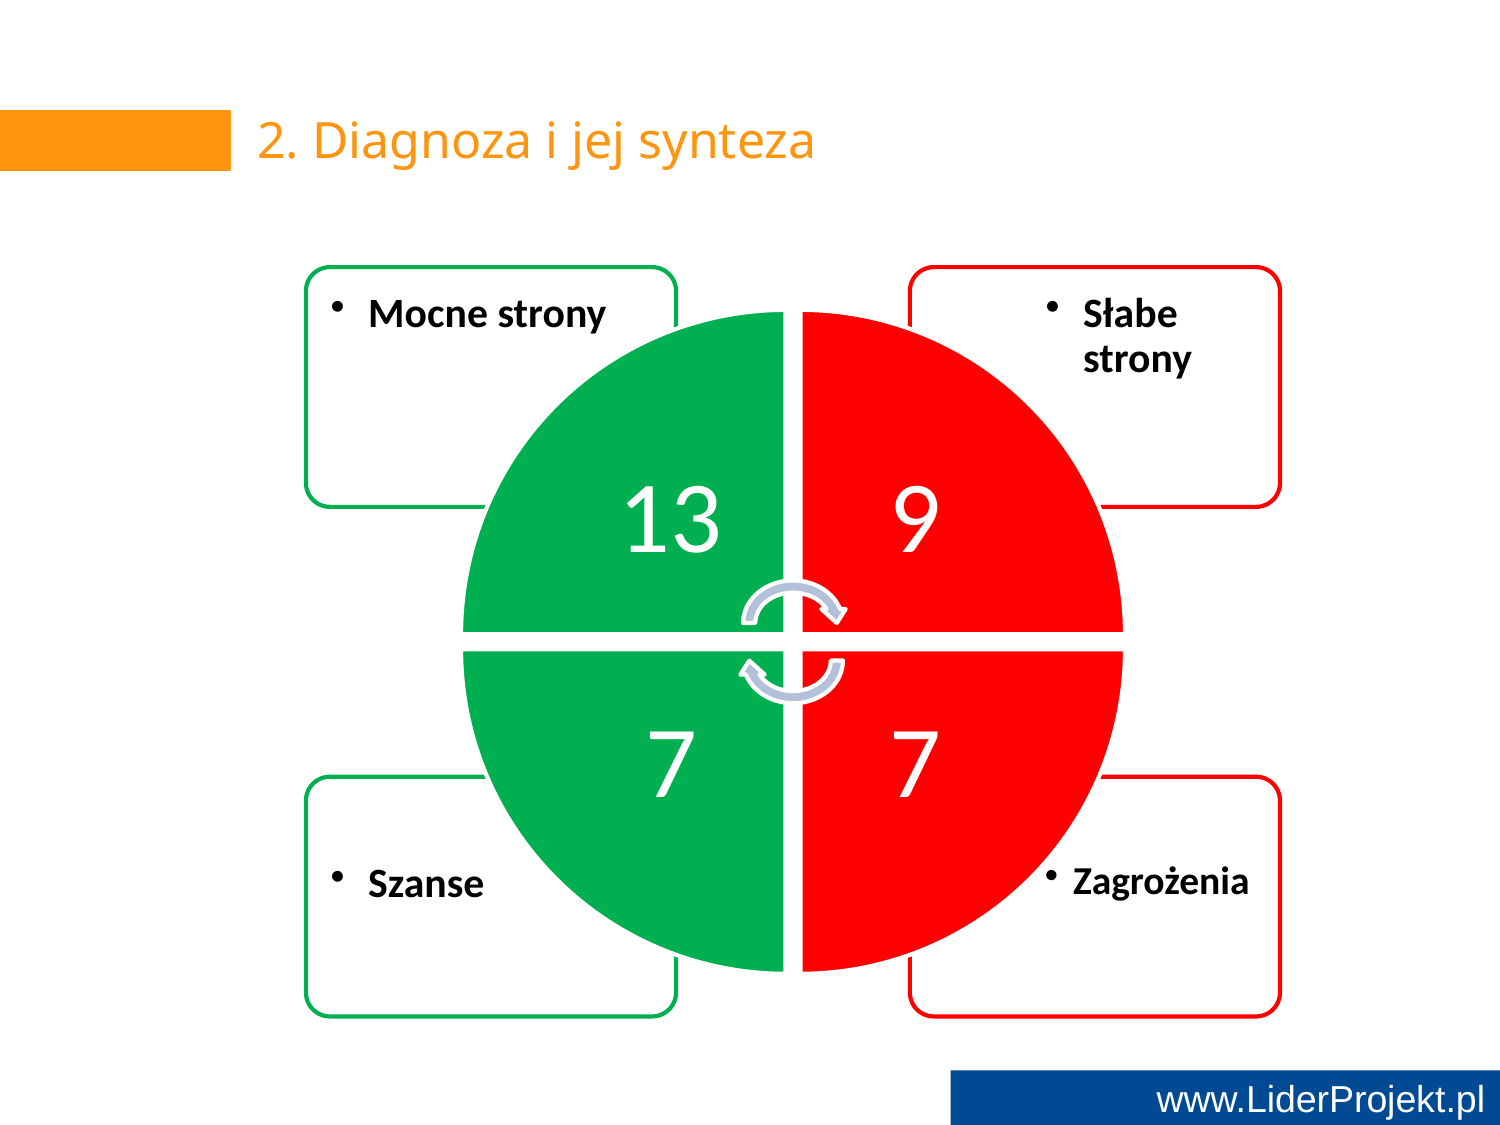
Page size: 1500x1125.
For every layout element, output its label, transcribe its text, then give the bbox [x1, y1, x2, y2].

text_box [160, 266, 1426, 1017]
title 2. Diagnoza i jej synteza [241, 44, 1426, 232]
